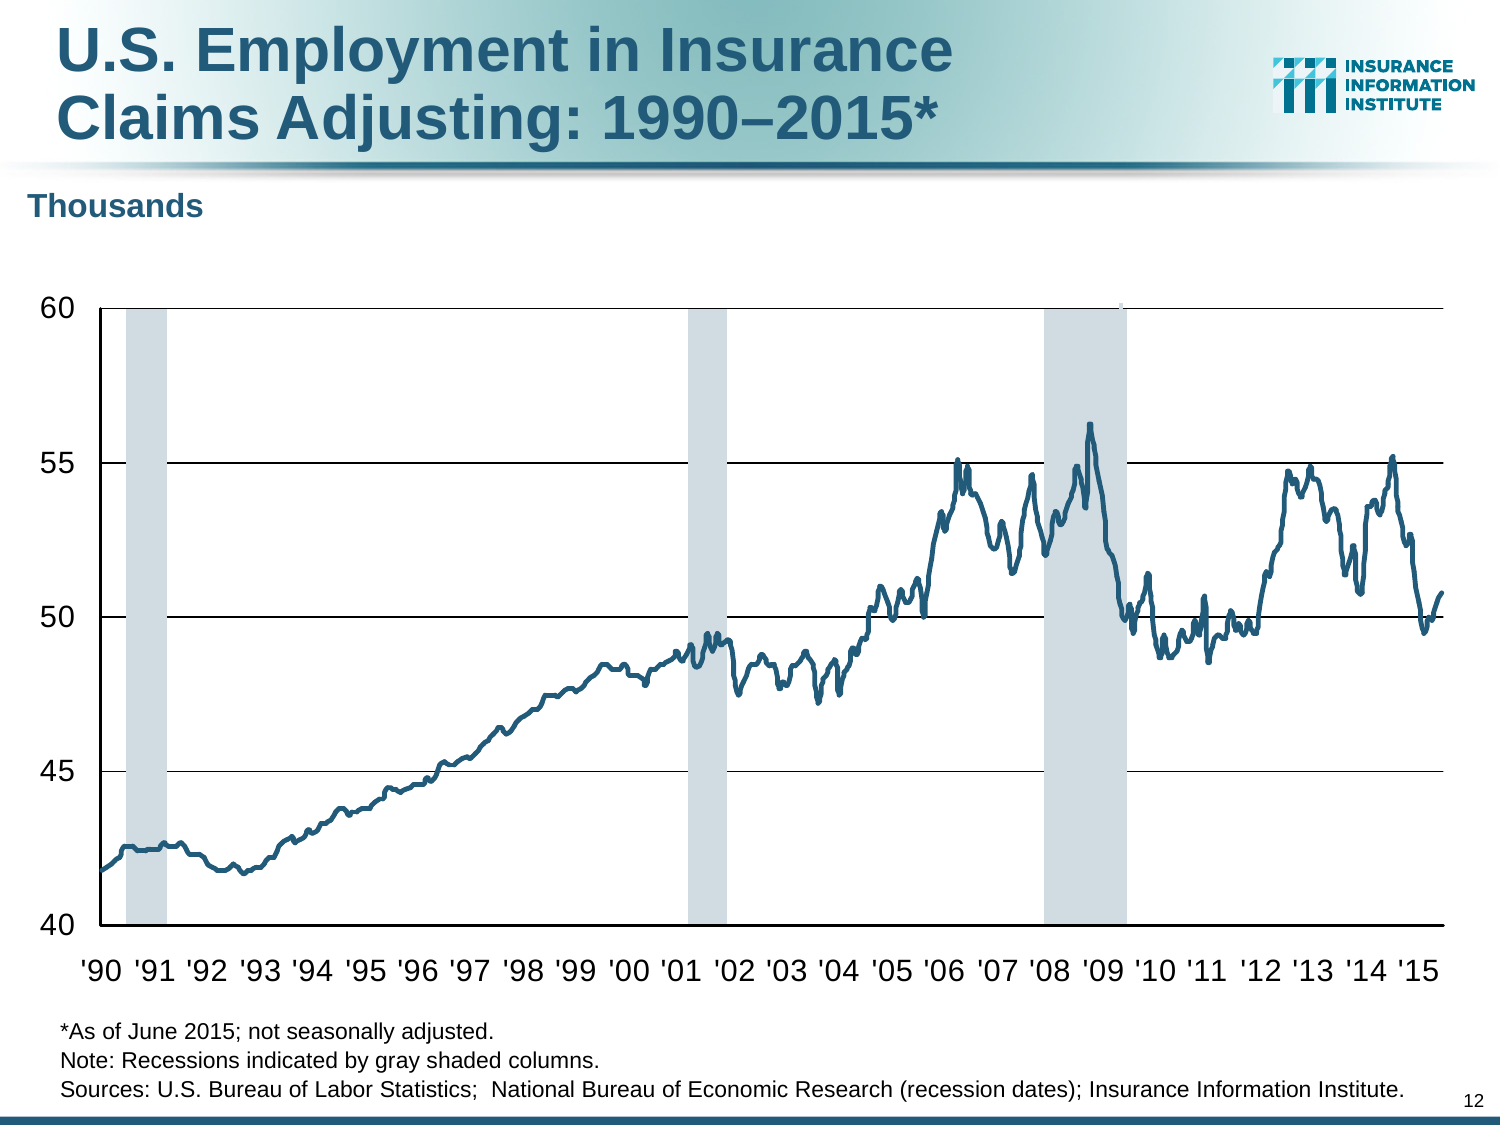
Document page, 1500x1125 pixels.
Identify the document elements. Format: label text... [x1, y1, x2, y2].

text_box Thousands [27, 188, 428, 225]
text_box *As of June 2015; not seasonally adjusted. Note: Recessions indicated by gray shaded columns. Sources: U.S. Bureau of Labor Statistics; National Bureau of Economic Research (recession dates); Insurance Information Institute. [0, 1021, 1432, 1125]
picture [0, 0, 1500, 189]
title U.S. Employment in Insurance Claims Adjusting: 1990–2015* [48, 14, 1263, 156]
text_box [27, 271, 1467, 1019]
text_box 12 [1432, 1091, 1485, 1111]
